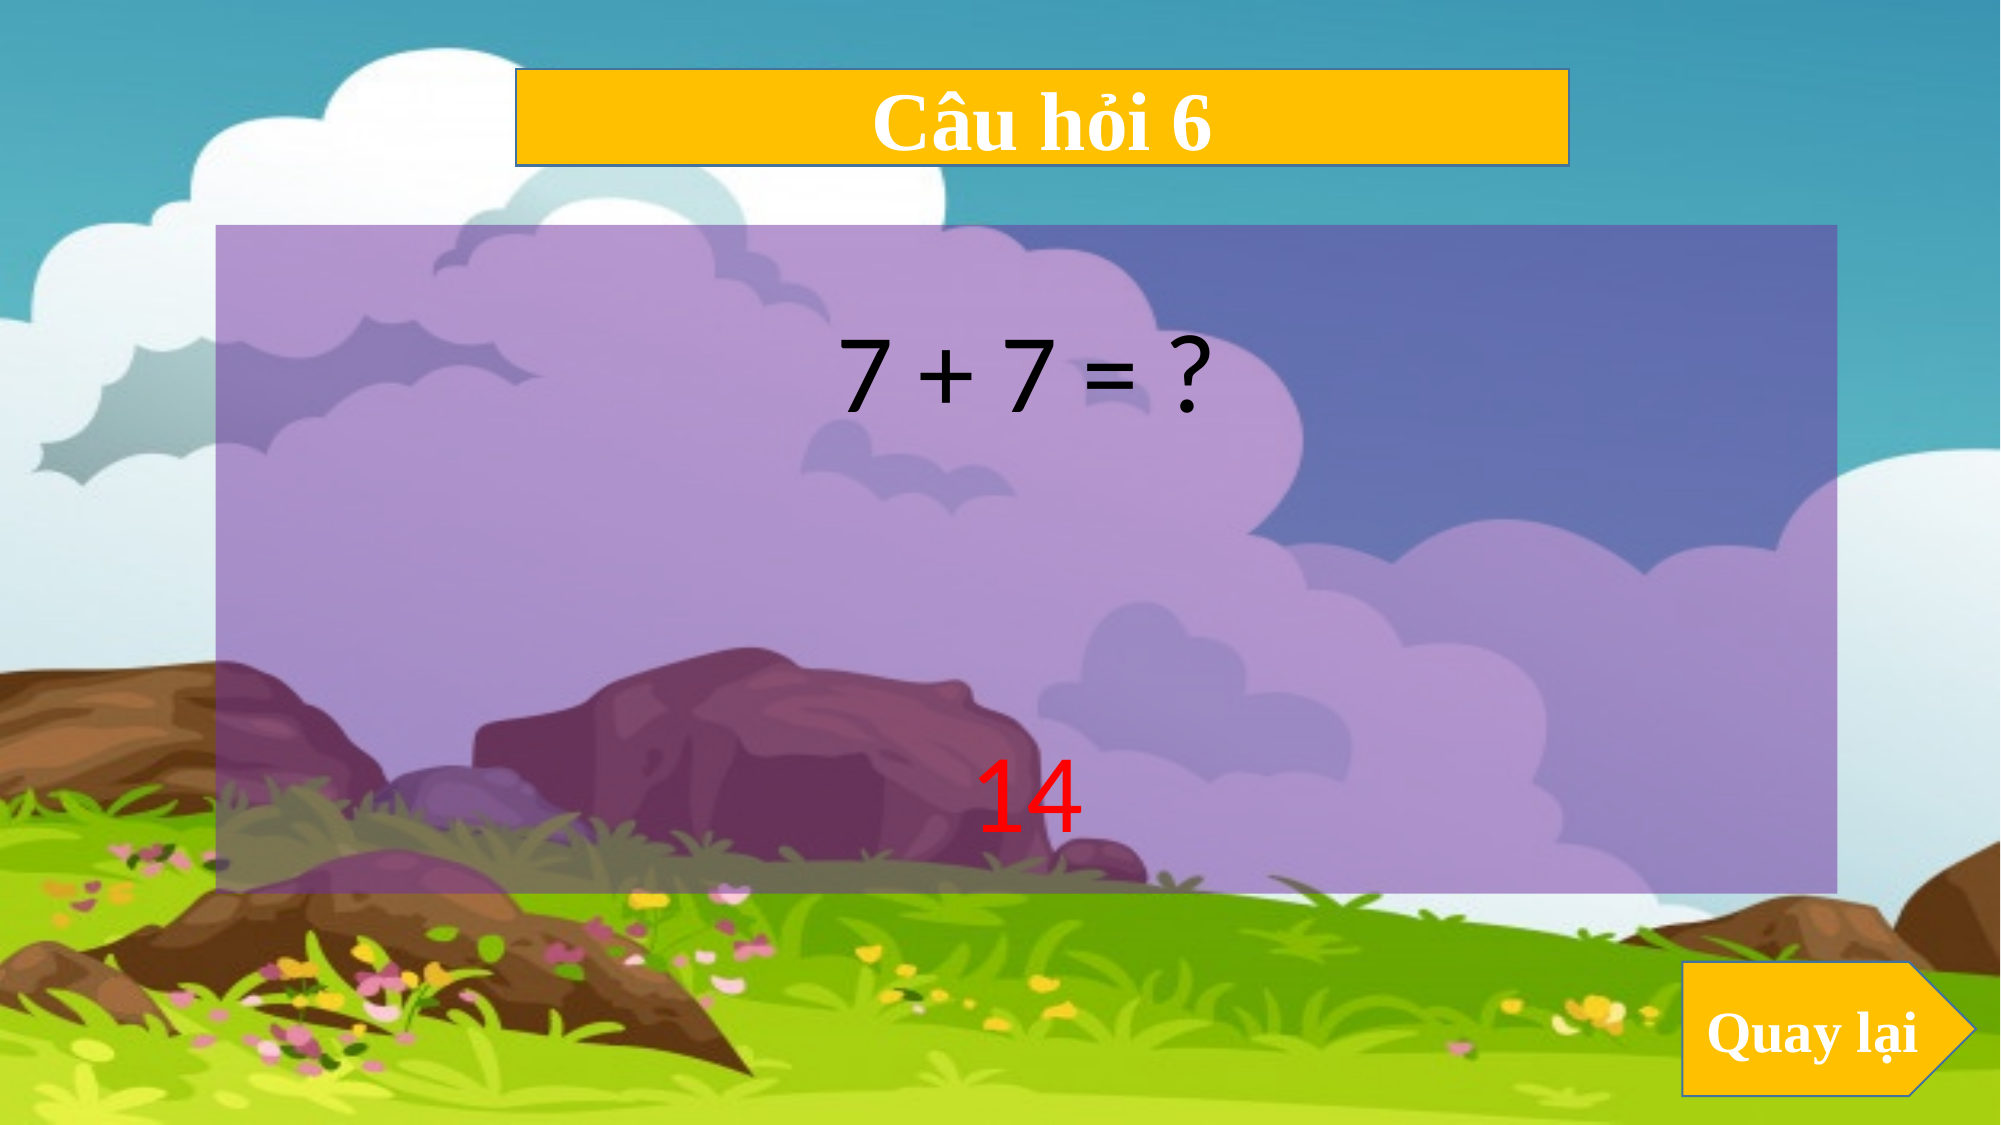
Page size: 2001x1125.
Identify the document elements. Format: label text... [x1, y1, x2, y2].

picture [0, 0, 2001, 1125]
text_box Quay lại [1681, 960, 1978, 1098]
text_box 14 [954, 712, 1099, 863]
text_box 7 + 7 = ? [821, 292, 1232, 443]
text_box [215, 224, 1838, 894]
text_box Câu hỏi 6 [515, 68, 1570, 167]
